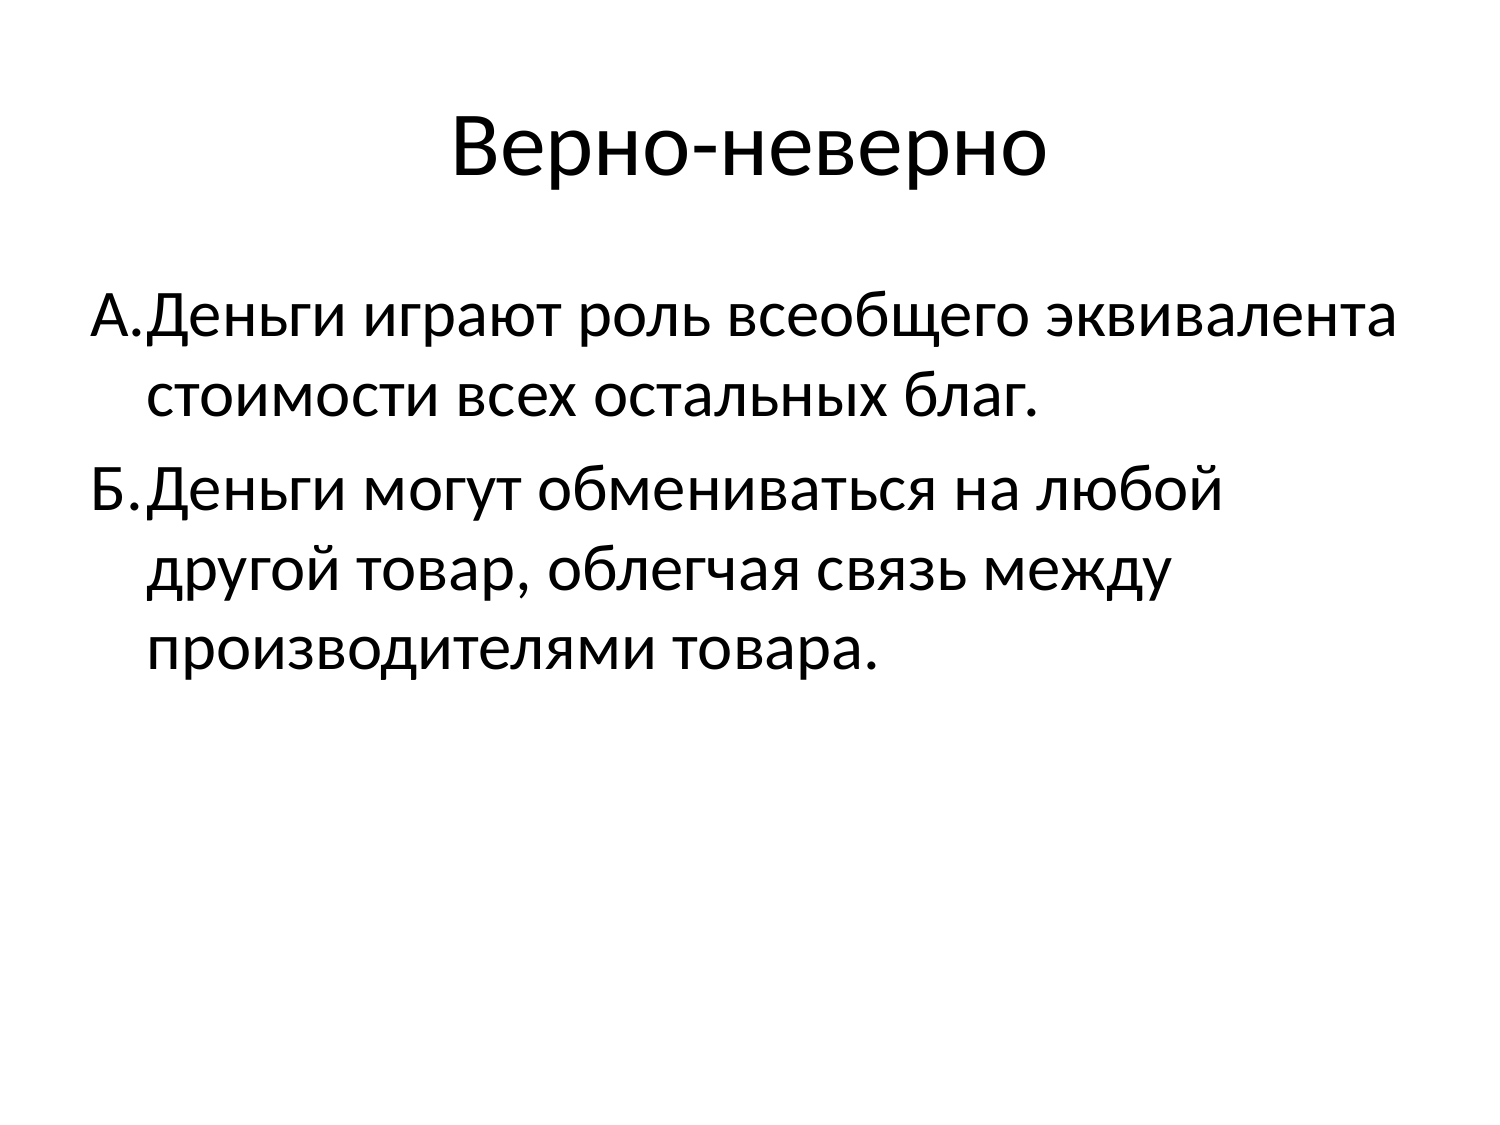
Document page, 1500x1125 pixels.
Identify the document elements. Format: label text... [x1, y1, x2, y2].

list А. Деньги играют роль всеобщего эквивалента стоимости всех остальных благ. Б. Деньги могут обмениваться на любой другой товар, облегчая связь между производителями товара. [75, 262, 1425, 1005]
title Верно-неверно [75, 45, 1425, 233]
